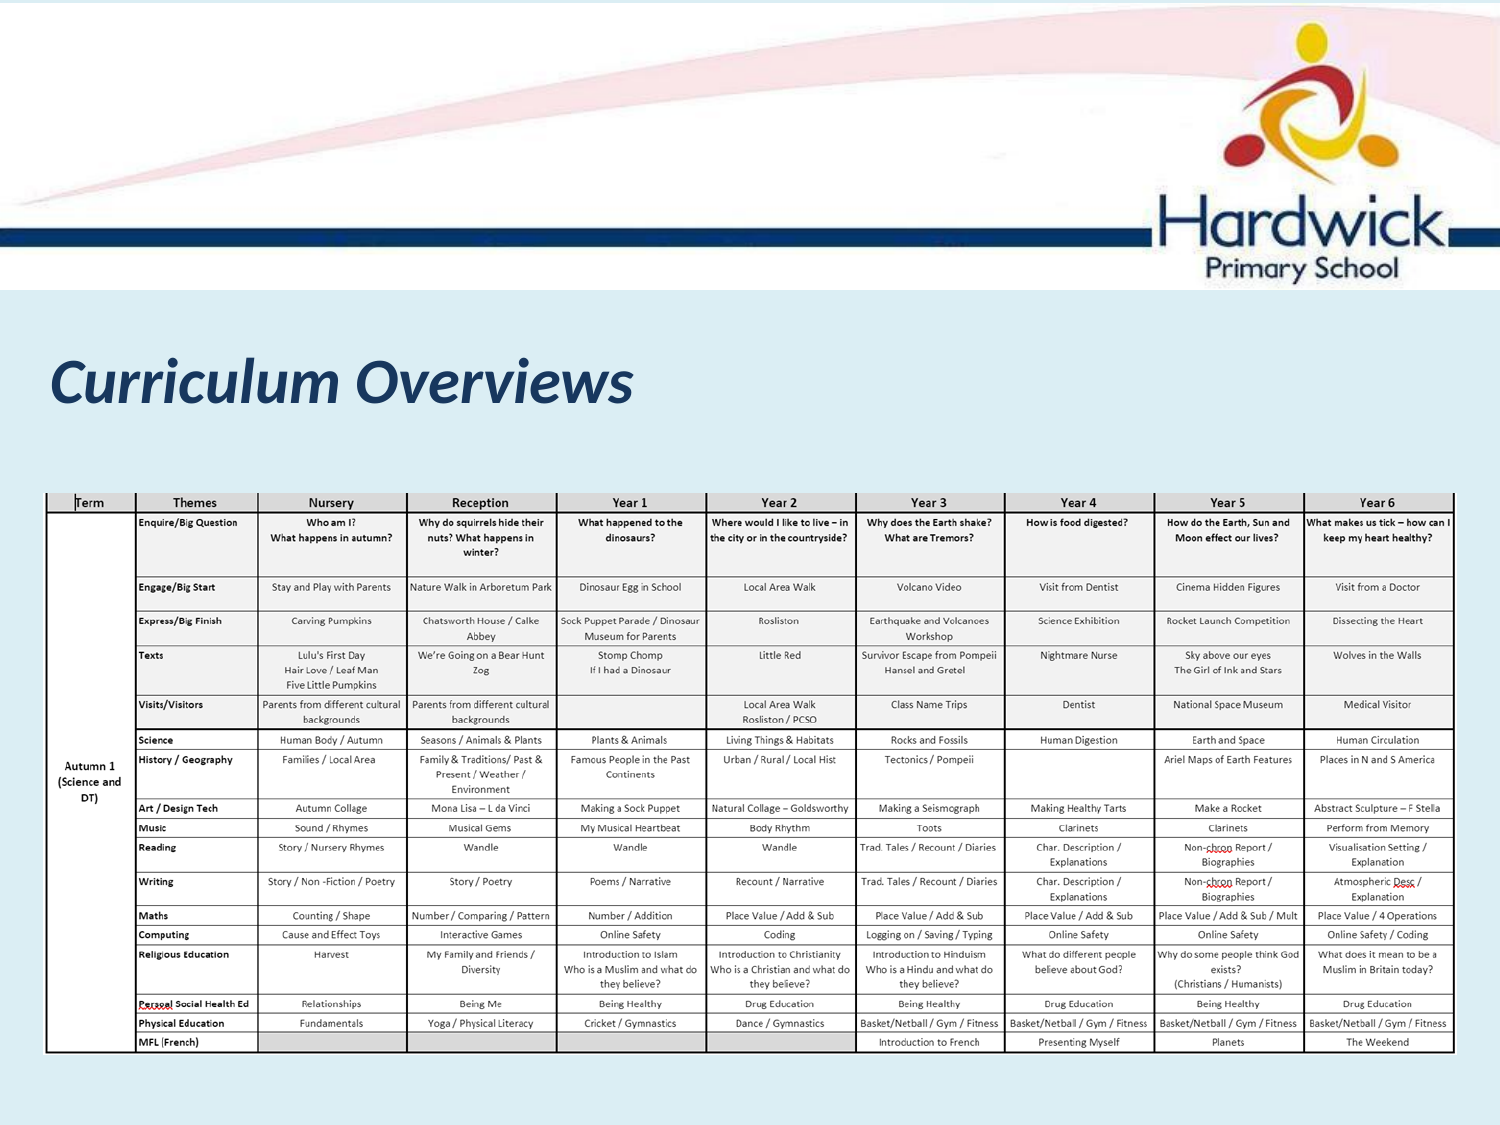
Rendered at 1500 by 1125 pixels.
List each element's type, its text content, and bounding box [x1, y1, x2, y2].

text_box Curriculum Overviews [35, 331, 786, 474]
picture [42, 493, 1458, 1055]
text_box [75, 349, 1452, 492]
picture [0, 3, 1500, 291]
